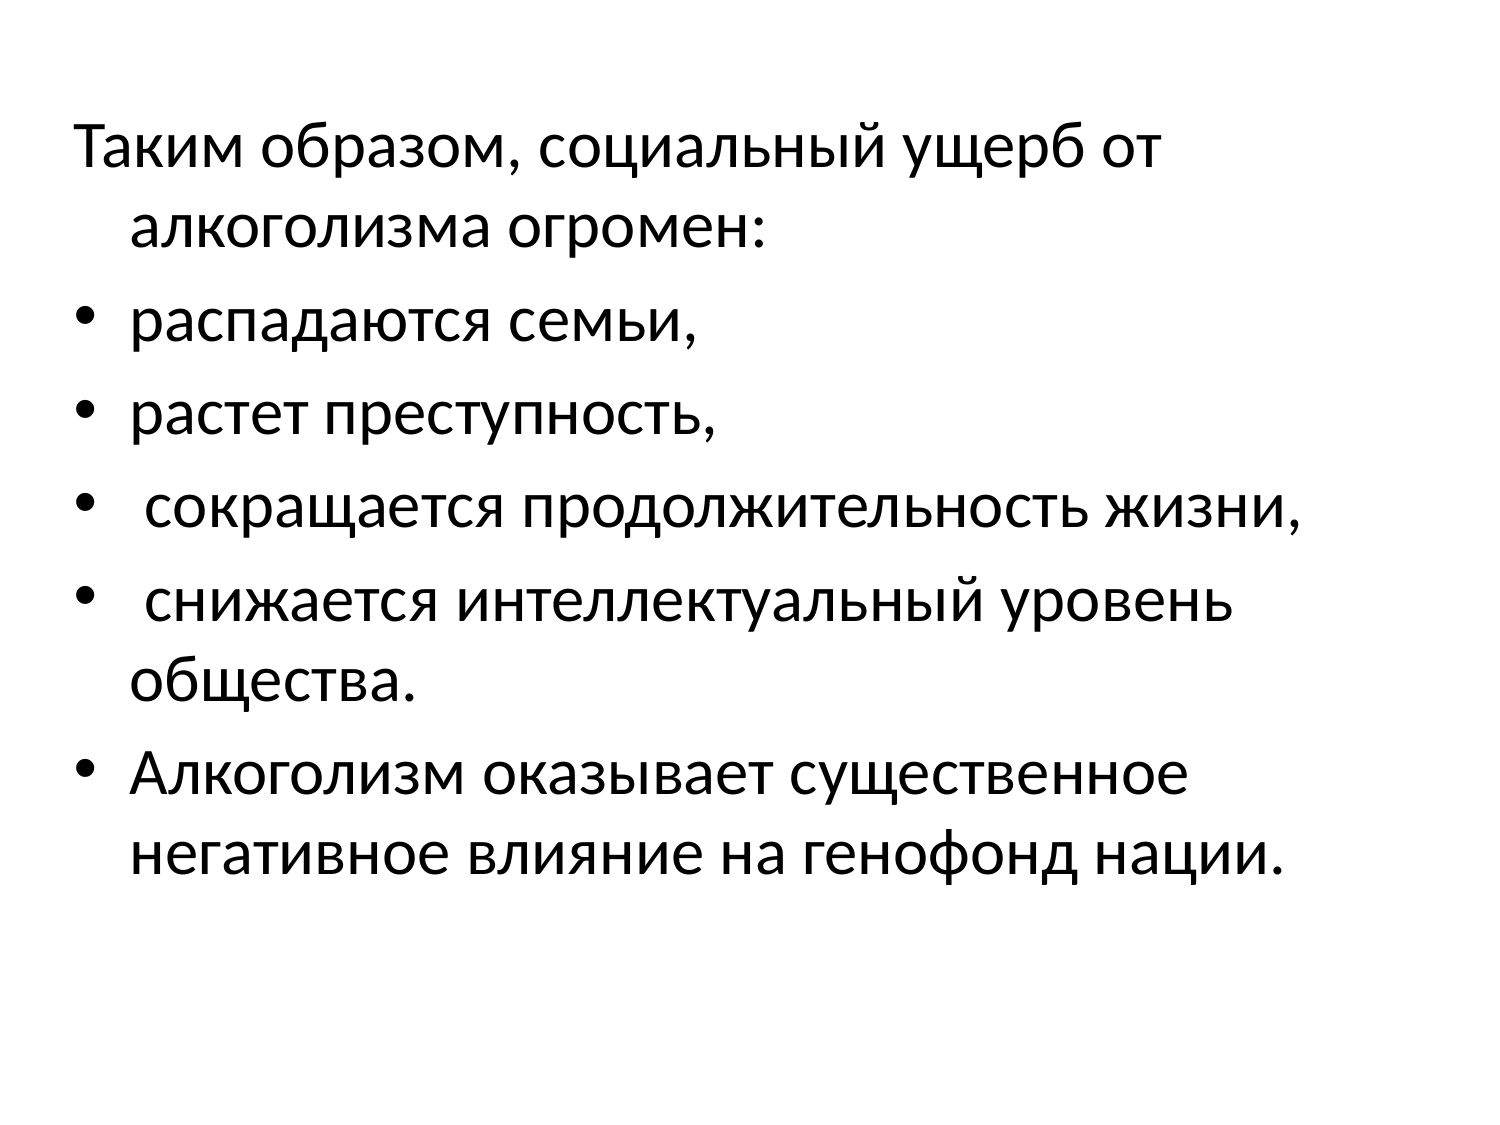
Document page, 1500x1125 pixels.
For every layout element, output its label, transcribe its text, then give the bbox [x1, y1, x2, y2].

list Таким образом, социальный ущерб от алкоголизма огромен: распадаются семьи, растет преступность, сокращается продолжительность жизни, снижается интеллектуальный уровень общества. Алкоголизм оказывает существенное негативное влияние на генофонд нации. [58, 93, 1425, 1005]
